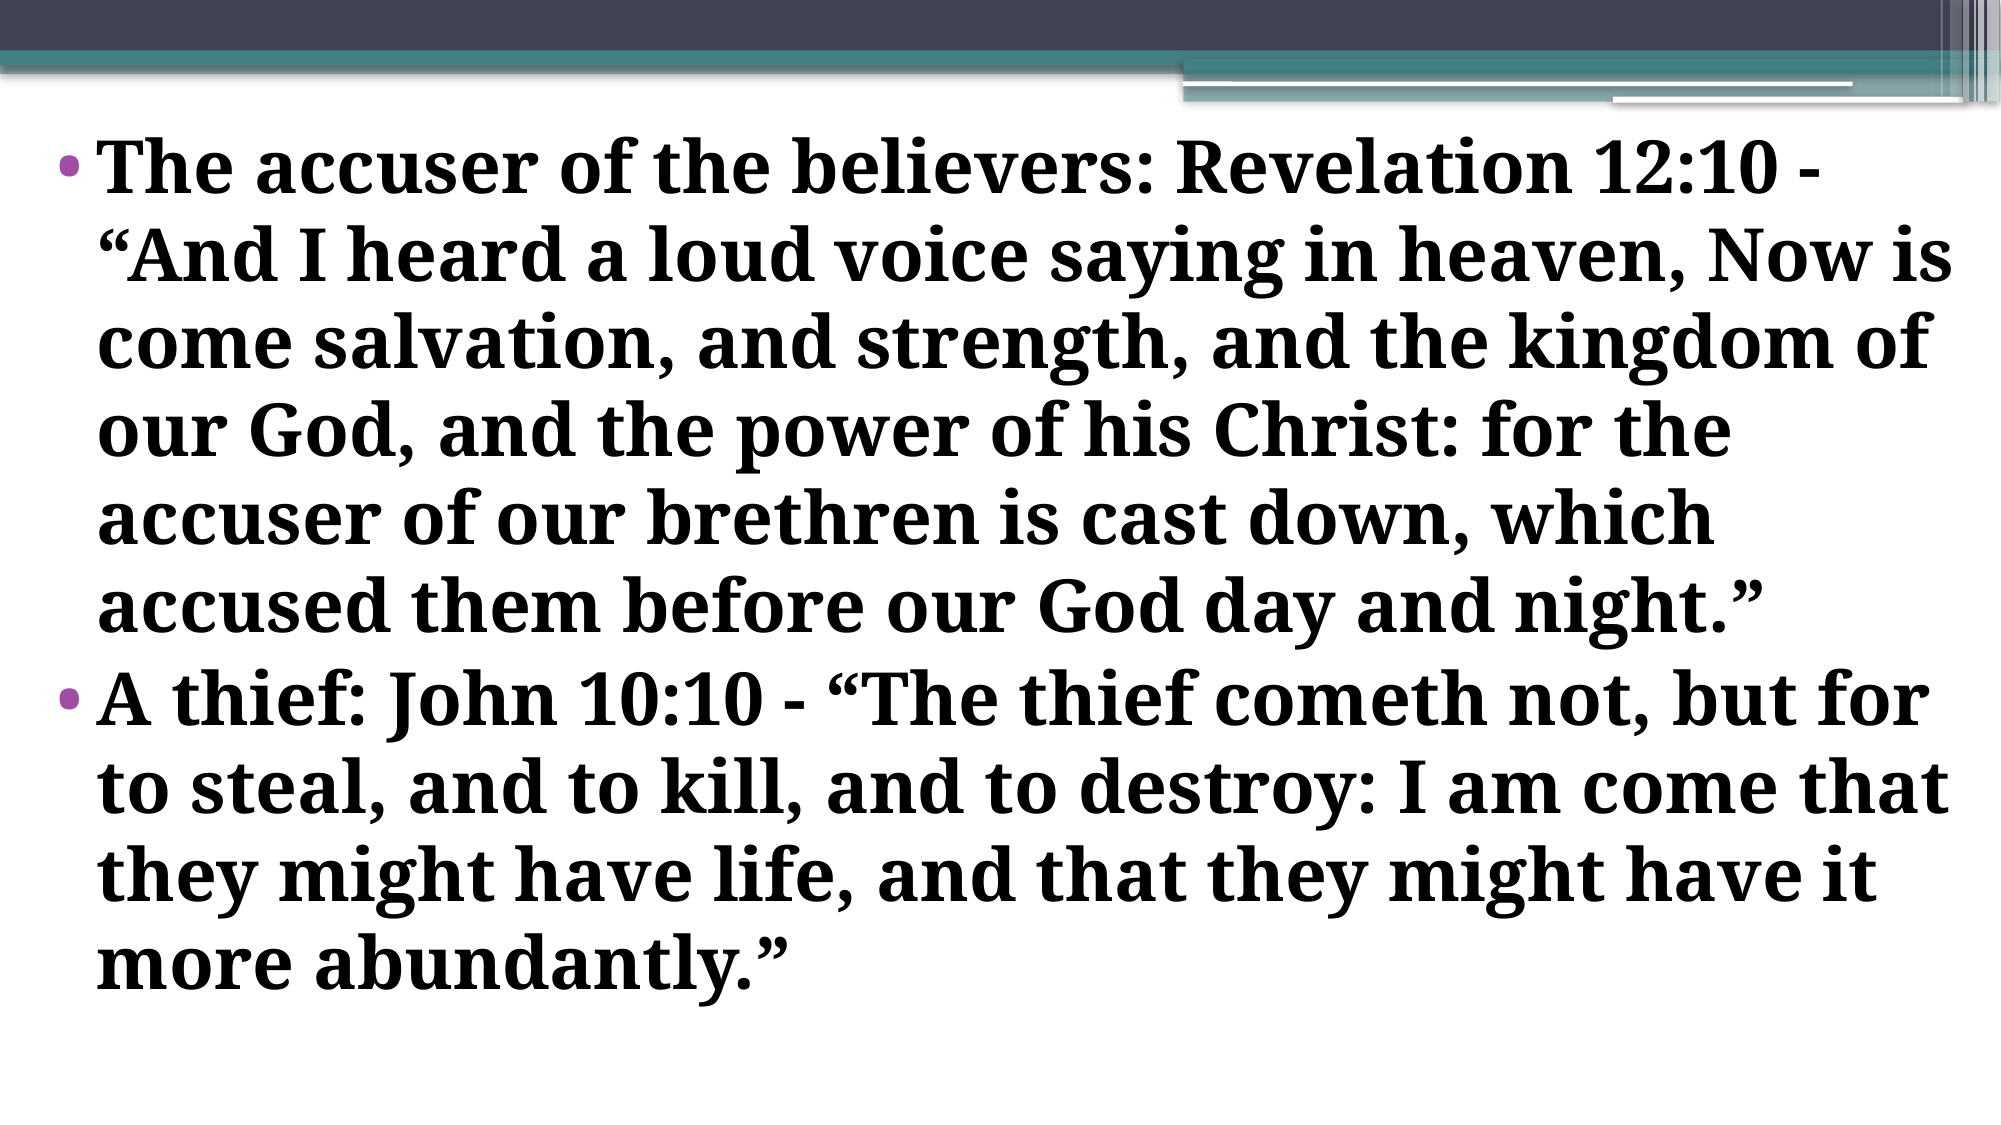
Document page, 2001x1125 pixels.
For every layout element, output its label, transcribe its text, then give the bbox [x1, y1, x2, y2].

list The accuser of the believers: Revelation 12:10 - “And I heard a loud voice saying in heaven, Now is come salvation, and strength, and the kingdom of our God, and the power of his Christ: for the accuser of our brethren is cast down, which accused them before our God day and night.” A thief: John 10:10 - “The thief cometh not, but for to steal, and to kill, and to destroy: I am come that they might have life, and that they might have it more abundantly.” [24, 112, 1975, 1079]
